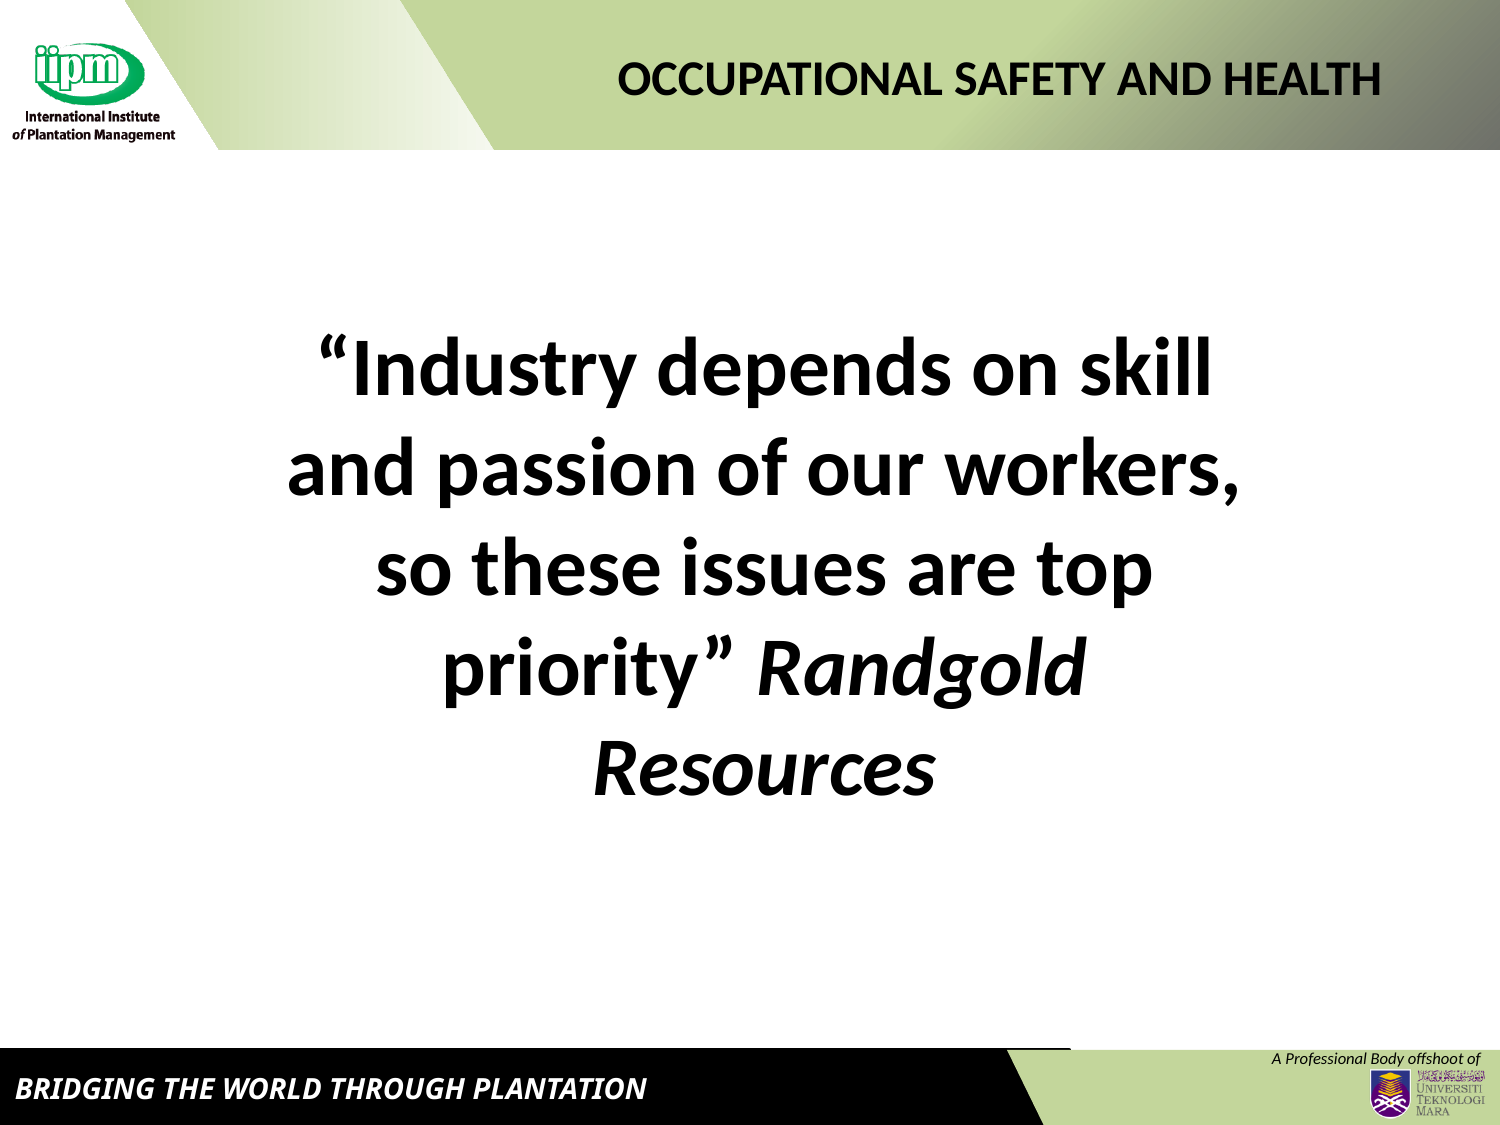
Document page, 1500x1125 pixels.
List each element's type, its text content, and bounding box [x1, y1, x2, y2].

picture [1359, 1058, 1497, 1125]
text_box [123, 0, 492, 152]
text_box “Industry depends on skill and passion of our workers, so these issues are top priority” Randgold Resources [197, 235, 1303, 890]
text_box A Professional Body offshoot of [1173, 1035, 1498, 1080]
picture [5, 31, 181, 151]
text_box [1005, 1047, 1354, 1125]
text_box OCCUPATIONAL SAFETY AND HEALTH [398, 0, 1500, 153]
text_box BRIDGING THE WORLD THROUGH PLANTATION [0, 1048, 1040, 1125]
